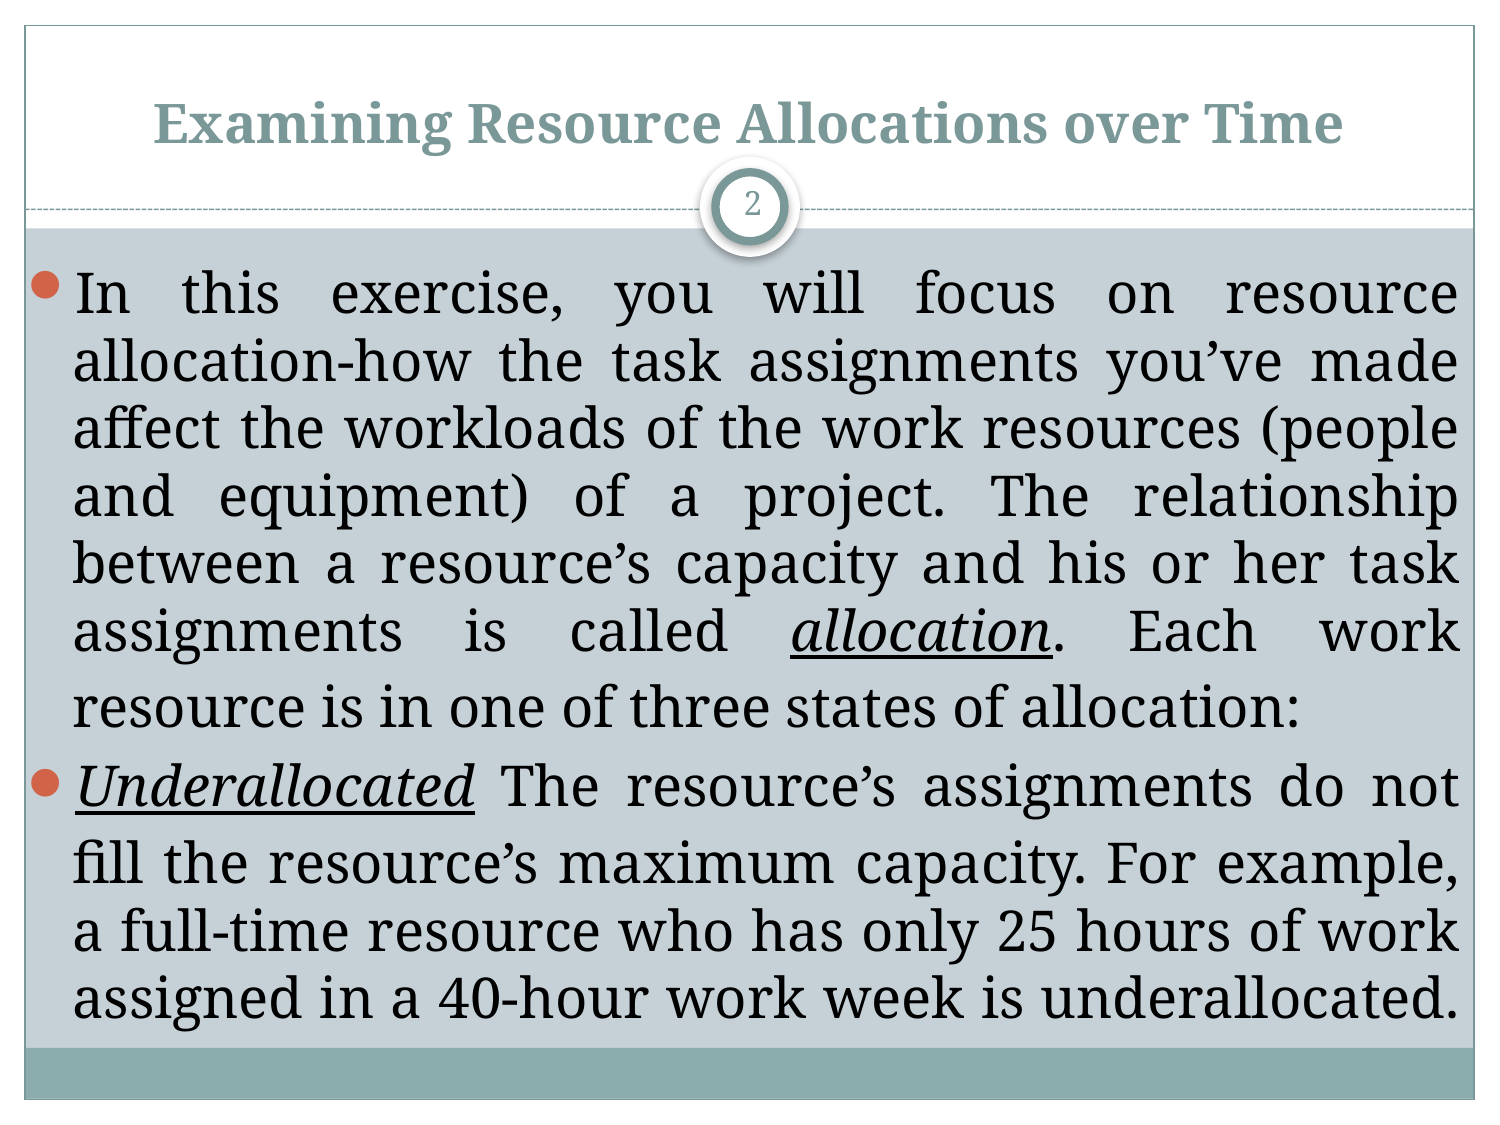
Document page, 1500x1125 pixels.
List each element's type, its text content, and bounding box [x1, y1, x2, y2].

slide_number 2 [715, 168, 791, 241]
title Examining Resource Allocations over Time [49, 37, 1450, 162]
list In this exercise, you will focus on resource allocation-how the task assignments you’ve made affect the workloads of the work resources (people and equipment) of a project. The relationship between a resource’s capacity and his or her task assignments is called allocation. Each work resource is in one of three states of allocation: Underallocated The resource’s assignments do not fill the resource’s maximum capacity. For example, a full-time resource who has only 25 hours of work assigned in a 40-hour work week is underallocated. [12, 249, 1475, 1075]
